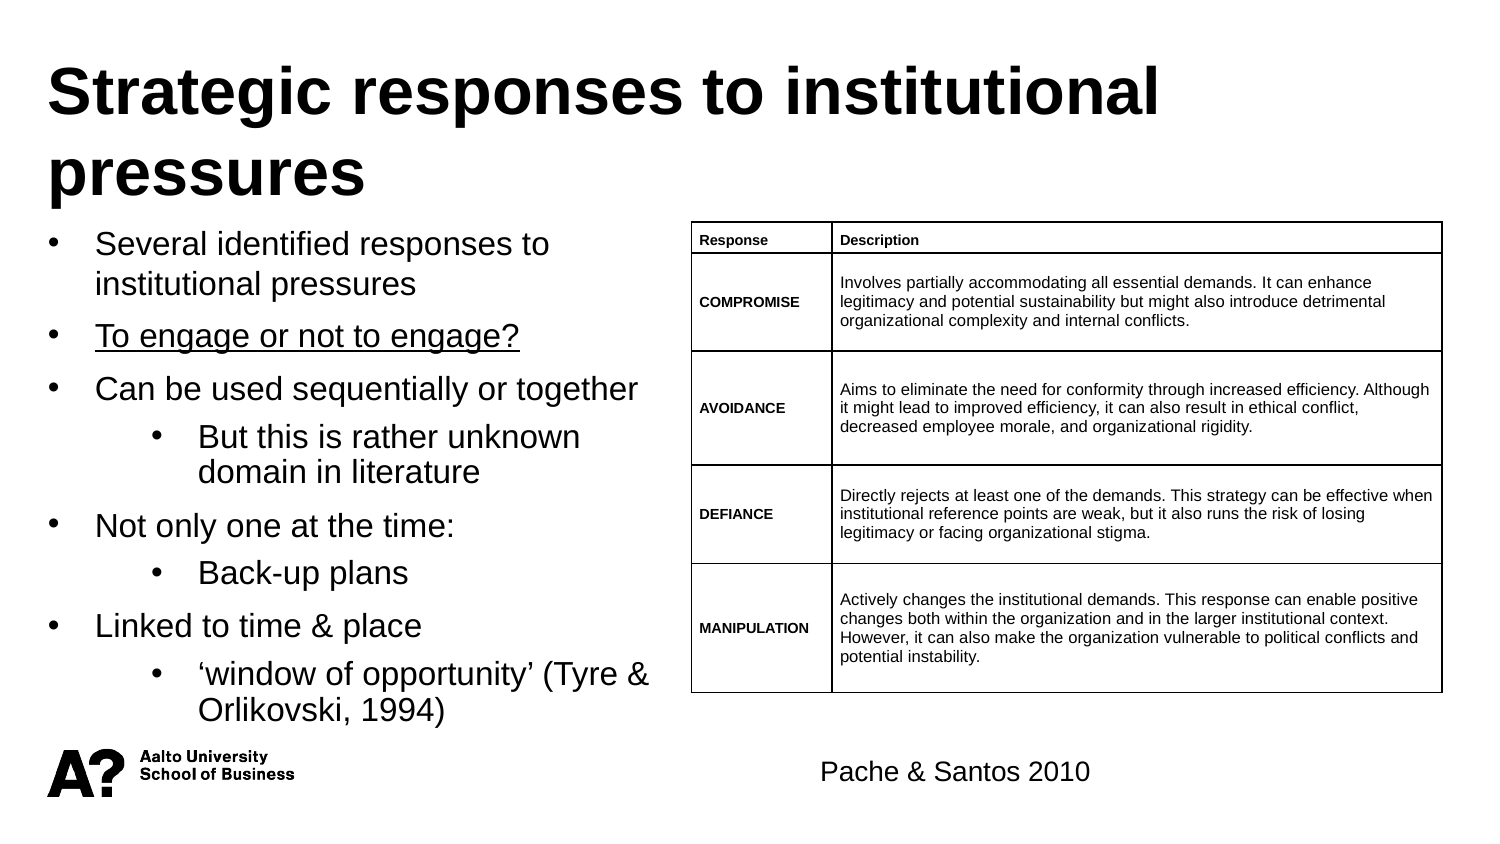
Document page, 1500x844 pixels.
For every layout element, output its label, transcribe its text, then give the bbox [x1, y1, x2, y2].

list Several identified responses to institutional pressures To engage or not to engage? Can be used sequentially or together But this is rather unknown domain in literature Not only one at the time: Back-up plans Linked to time & place ‘window of opportunity’ (Tyre & Orlikovski, 1994) [47, 222, 672, 649]
list Strategic responses to institutional pressures [47, 48, 1479, 169]
table_header Description [833, 223, 1441, 252]
table_header Response [692, 223, 831, 252]
table_cell DEFIANCE [692, 466, 831, 563]
table_cell Aims to eliminate the need for conformity through increased efficiency. Although it might lead to improved efficiency, it can also result in ethical conflict, decreased employee morale, and organizational rigidity. [833, 352, 1441, 464]
text_box Pache & Santos 2010 [805, 746, 1210, 795]
picture [0, 703, 341, 844]
table_cell Directly rejects at least one of the demands. This strategy can be effective when institutional reference points are weak, but it also runs the risk of losing legitimacy or facing organizational stigma. [833, 466, 1441, 563]
table_cell MANIPULATION [692, 564, 831, 692]
table_cell Involves partially accommodating all essential demands. It can enhance legitimacy and potential sustainability but might also introduce detrimental organizational complexity and internal conflicts. [833, 254, 1441, 350]
table_cell COMPROMISE [692, 254, 831, 350]
table_cell AVOIDANCE [692, 352, 831, 464]
table_cell Actively changes the institutional demands. This response can enable positive changes both within the organization and in the larger institutional context. However, it can also make the organization vulnerable to political conflicts and potential instability. [833, 564, 1441, 692]
